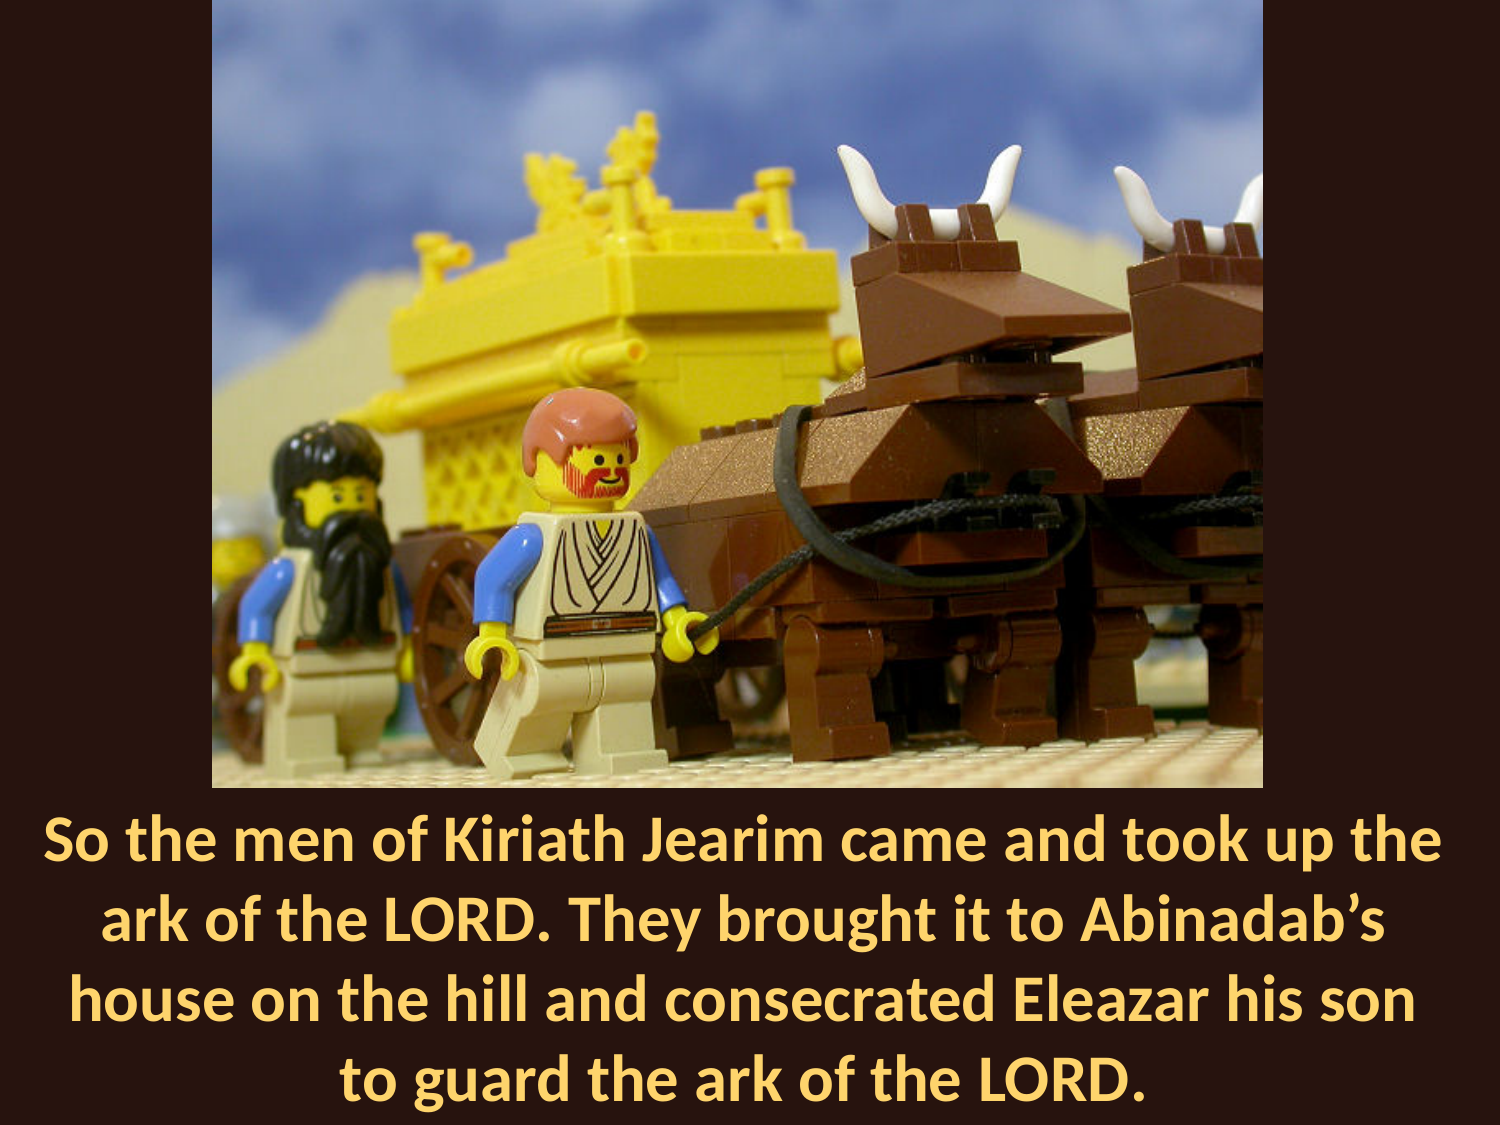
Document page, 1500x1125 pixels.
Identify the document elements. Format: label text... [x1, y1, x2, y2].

title So the men of Kiriath Jearim came and took up the ark of the Lord. They brought it to Abinadab’s house on the hill and consecrated Eleazar his son to guard the ark of the Lord. [24, 787, 1463, 1125]
picture [212, 0, 1263, 788]
